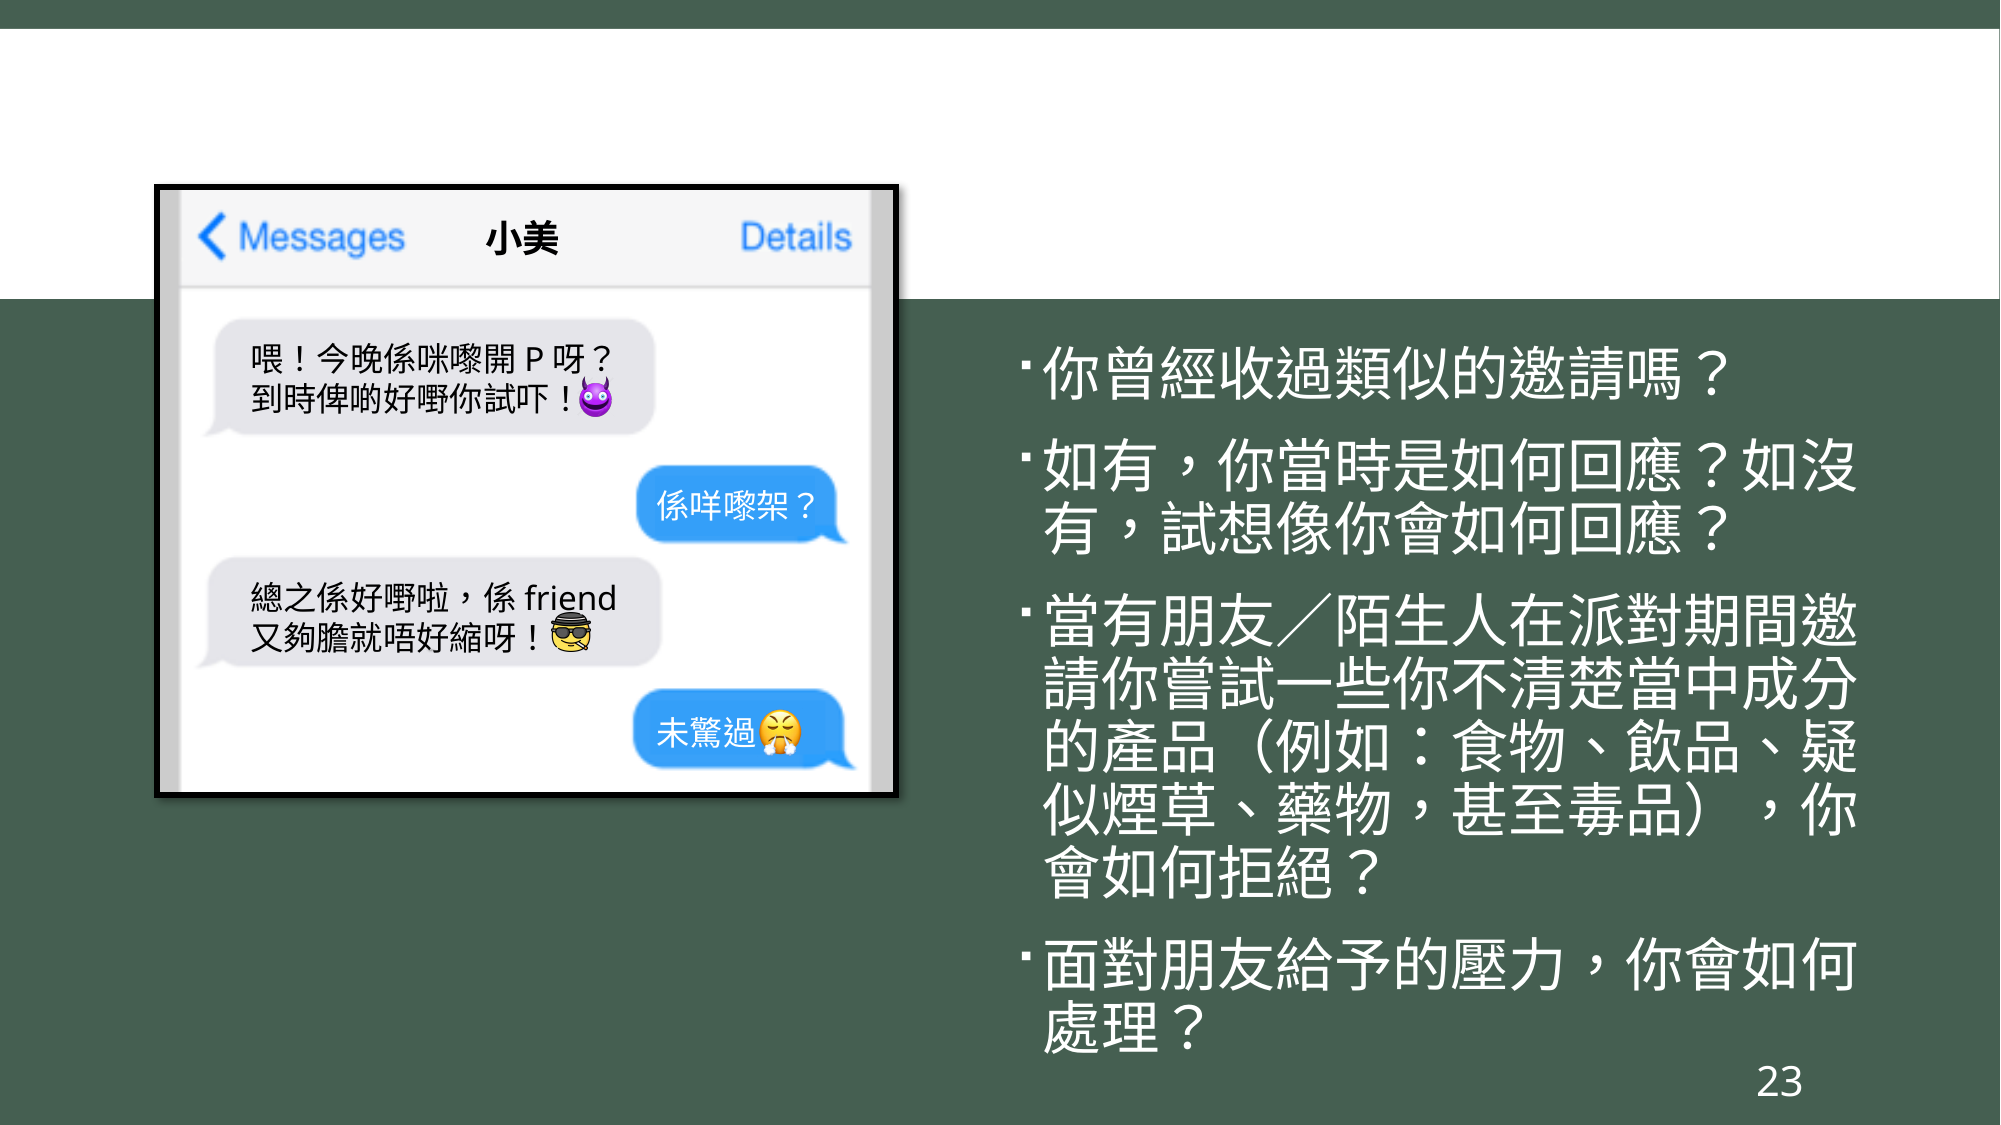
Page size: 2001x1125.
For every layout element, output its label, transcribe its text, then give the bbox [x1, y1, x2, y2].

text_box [160, 189, 894, 792]
list 你曾經收過類似的邀請嗎？ 如有，你當時是如何回應？如沒有，試想像你會如何回應？ 當有朋友／陌生人在派對期間邀請你嘗試一些你不清楚當中成分的產品（例如：食物、飲品、疑似煙草、藥物，甚至毒品），你會如何拒絕？ 面對朋友給予的壓力，你會如何處理？ [997, 337, 1925, 1067]
slide_number 23 [1748, 1053, 1904, 1114]
